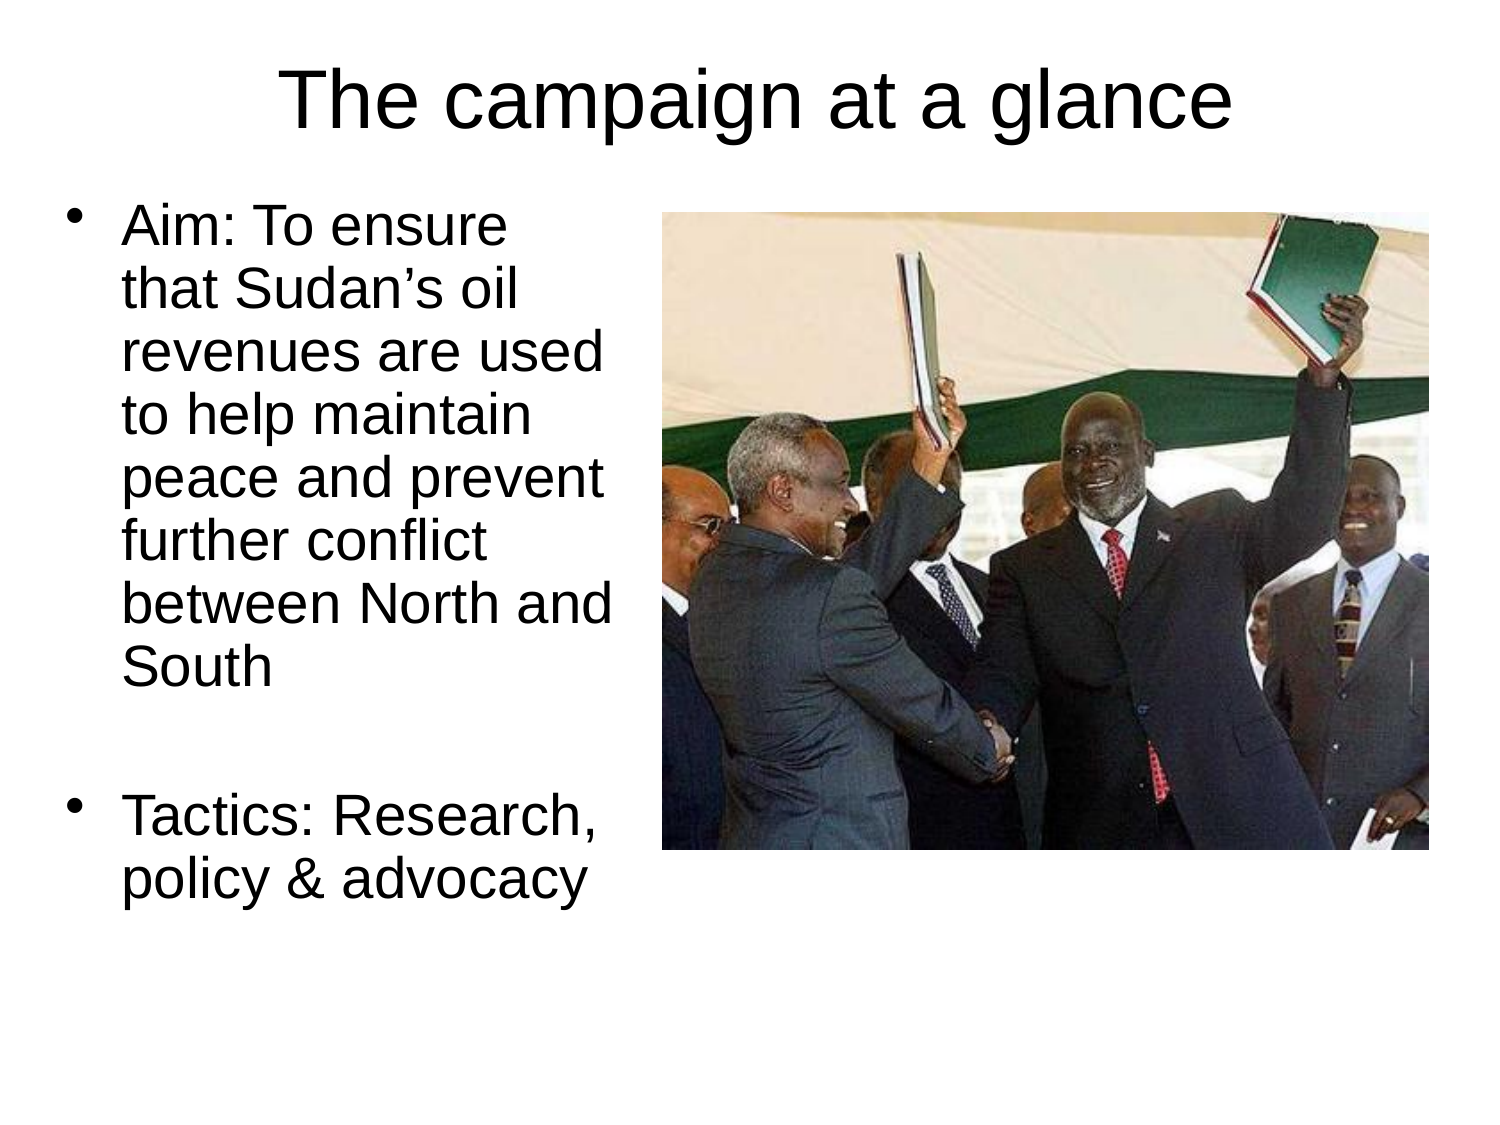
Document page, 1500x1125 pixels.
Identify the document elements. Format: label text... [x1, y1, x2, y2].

picture [662, 212, 1429, 851]
text_box The campaign at a glance [87, 37, 1425, 153]
list Aim: To ensure that Sudan’s oil revenues are used to help maintain peace and prevent further conflict between North and South Tactics: Research, policy & advocacy [50, 187, 636, 1075]
